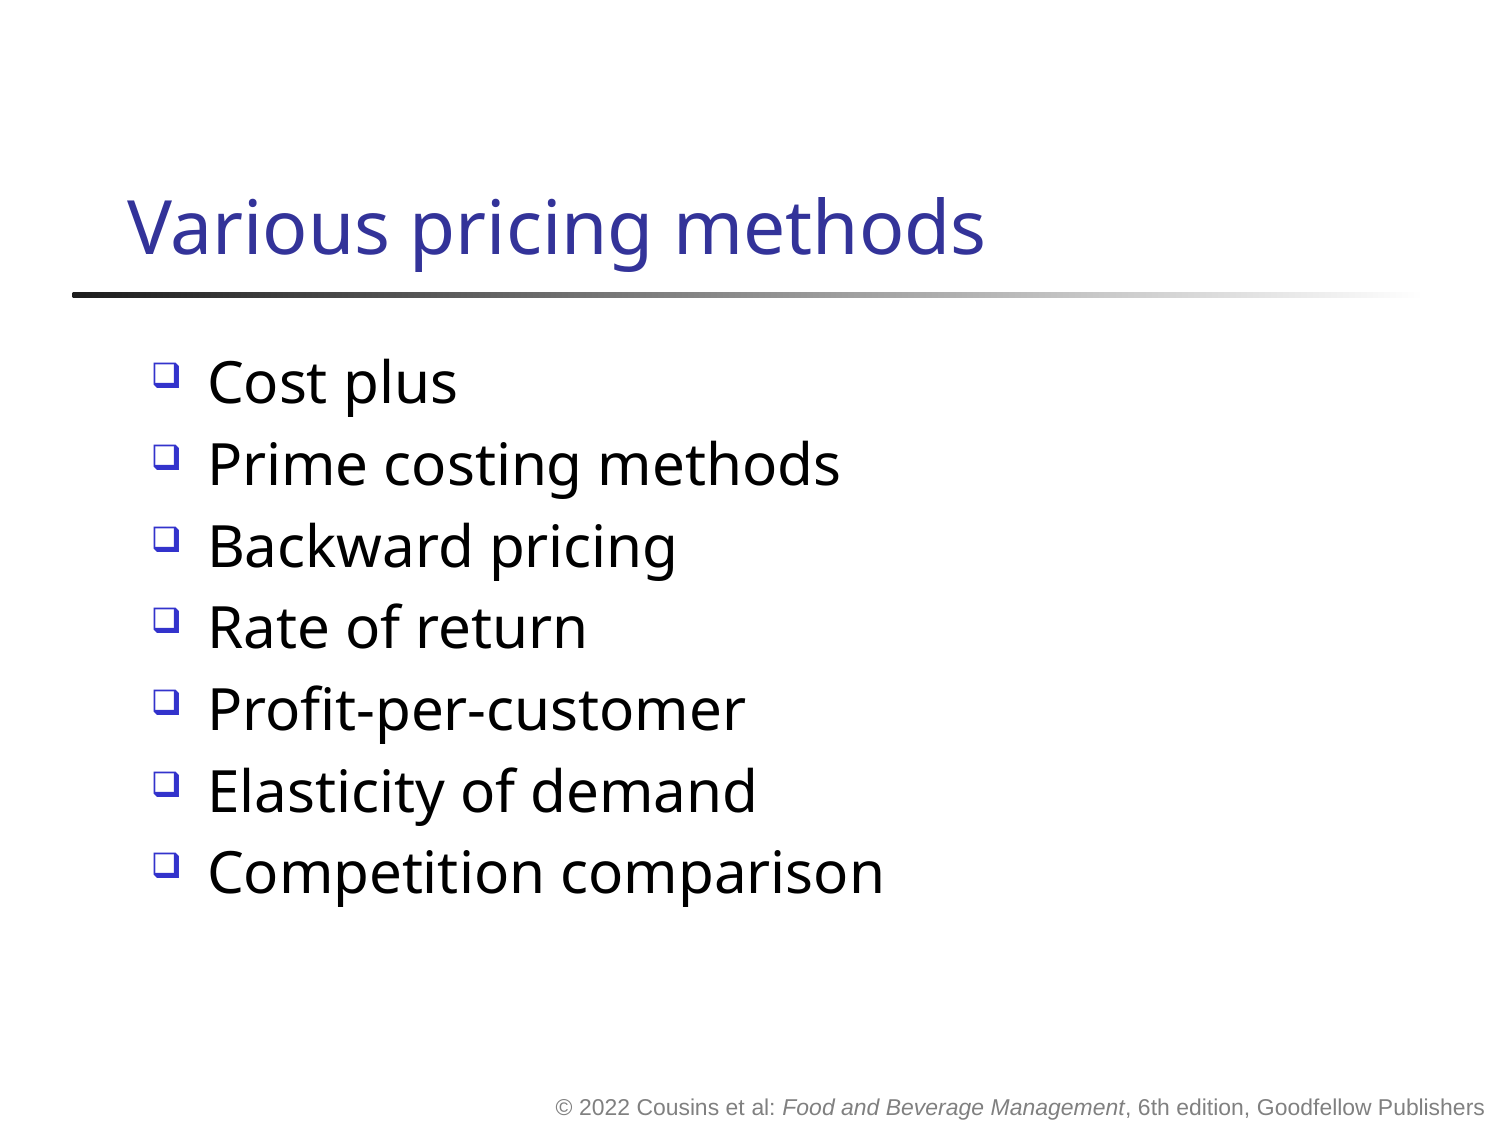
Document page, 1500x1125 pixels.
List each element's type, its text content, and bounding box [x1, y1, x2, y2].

title Various pricing methods [112, 90, 1391, 278]
list Cost plus Prime costing methods Backward pricing Rate of return Profit-per-customer Elasticity of demand Competition comparison [135, 338, 1385, 1014]
